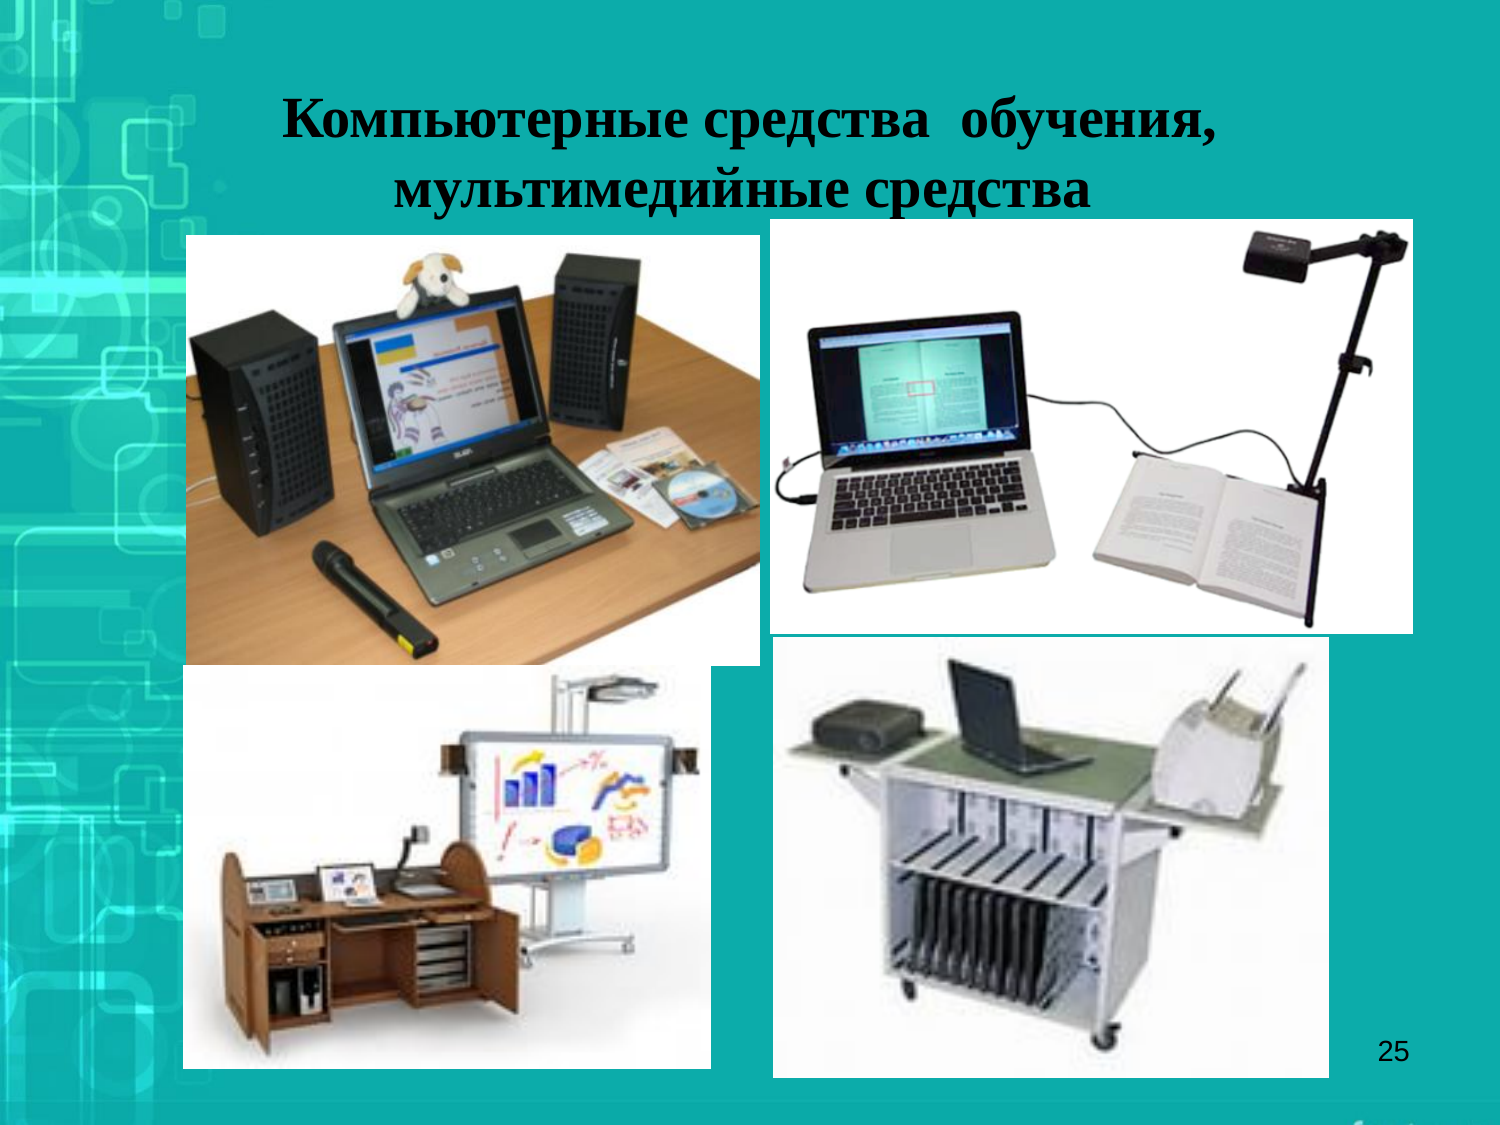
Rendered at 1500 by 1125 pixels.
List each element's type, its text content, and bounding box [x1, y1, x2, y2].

slide_number 25 [1074, 1024, 1425, 1103]
picture [0, 0, 1500, 1125]
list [186, 235, 760, 666]
title Компьютерные средства обучения, мультимедийные средства [74, 66, 1426, 233]
